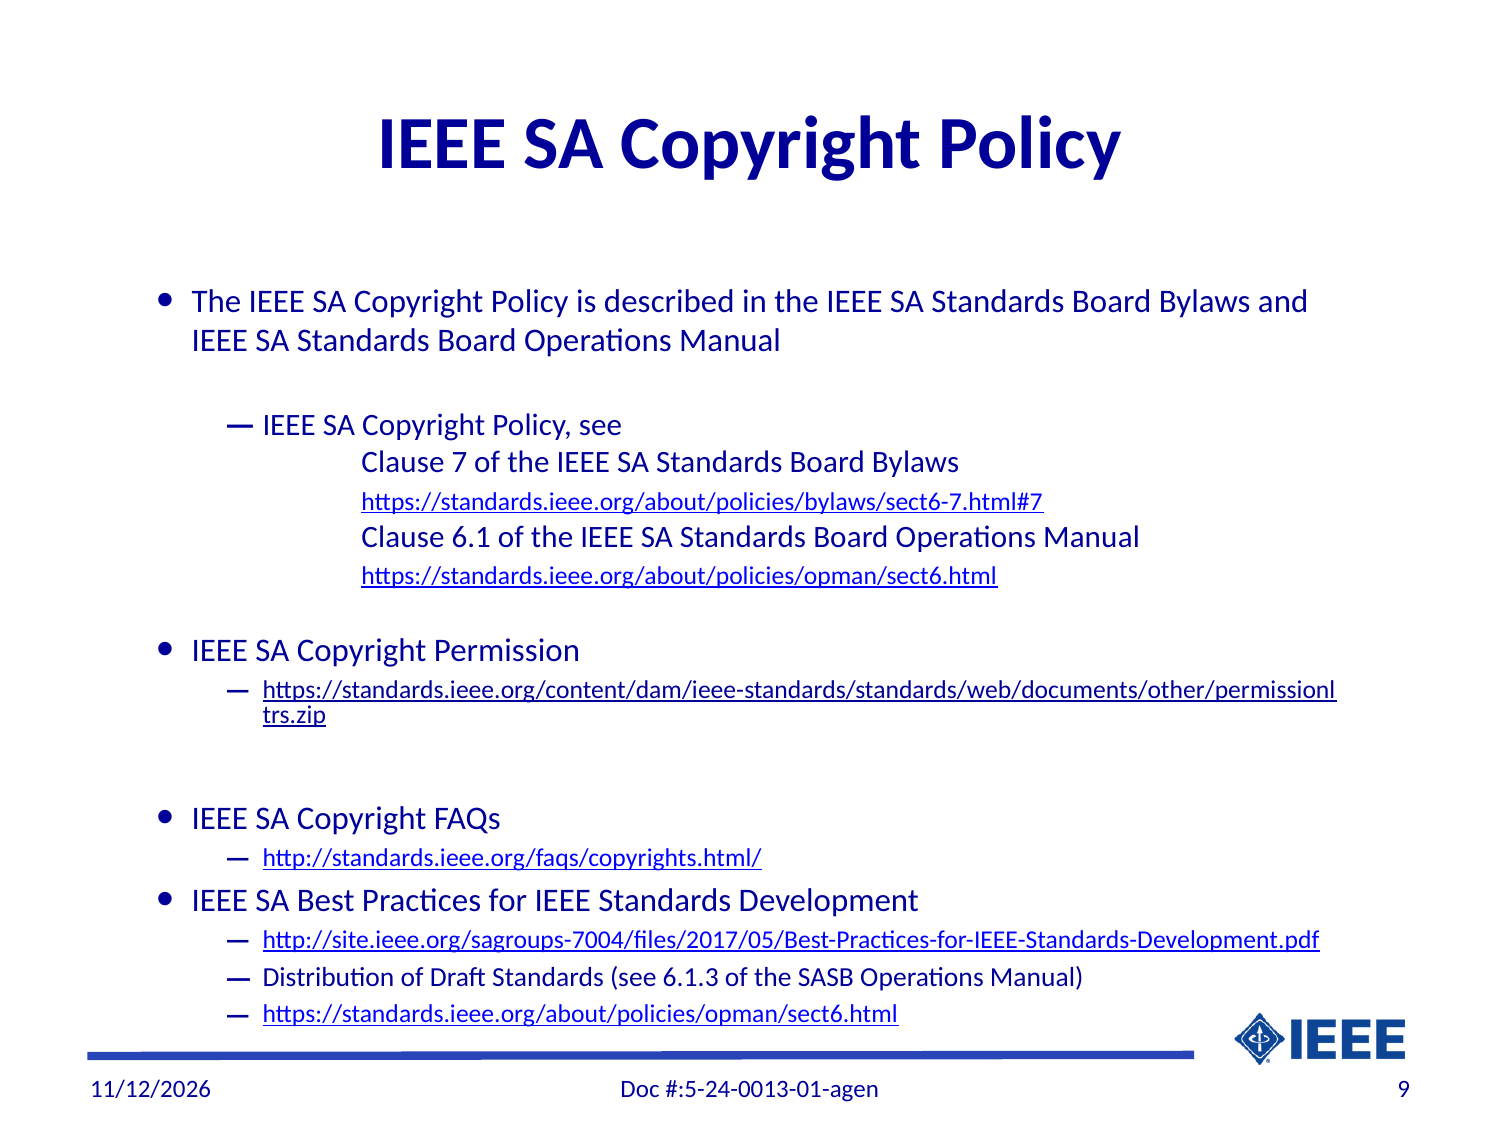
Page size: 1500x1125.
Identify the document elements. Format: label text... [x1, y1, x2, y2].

list The IEEE SA Copyright Policy is described in the IEEE SA Standards Board Bylaws and IEEE SA Standards Board Operations Manual IEEE SA Copyright Policy, see Clause 7 of the IEEE SA Standards Board Bylaws https://standards.ieee.org/about/policies/bylaws/sect6-7.html#7 Clause 6.1 of the IEEE SA Standards Board Operations Manual https://standards.ieee.org/about/policies/opman/sect6.html IEEE SA Copyright Permission https://standards.ieee.org/content/dam/ieee-standards/standards/web/documents/other/permissionltrs.zip IEEE SA Copyright FAQs http://standards.ieee.org/faqs/copyrights.html/ IEEE SA Best Practices for IEEE Standards Development http://site.ieee.org/sagroups-7004/files/2017/05/Best-Practices-for-IEEE-Standards-Development.pdf Distribution of Draft Standards (see 6.1.3 of the SASB Operations Manual) https://standards.ieee.org/about/policies/opman/sect6.html [0, 271, 1350, 1014]
footer Doc #:5-24-0013-01-agen [512, 1057, 988, 1118]
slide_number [75, 1057, 425, 1118]
picture [1231, 1011, 1406, 1057]
slide_number 9 [1074, 1057, 1425, 1118]
title IEEE SA Copyright Policy [75, 45, 1425, 233]
